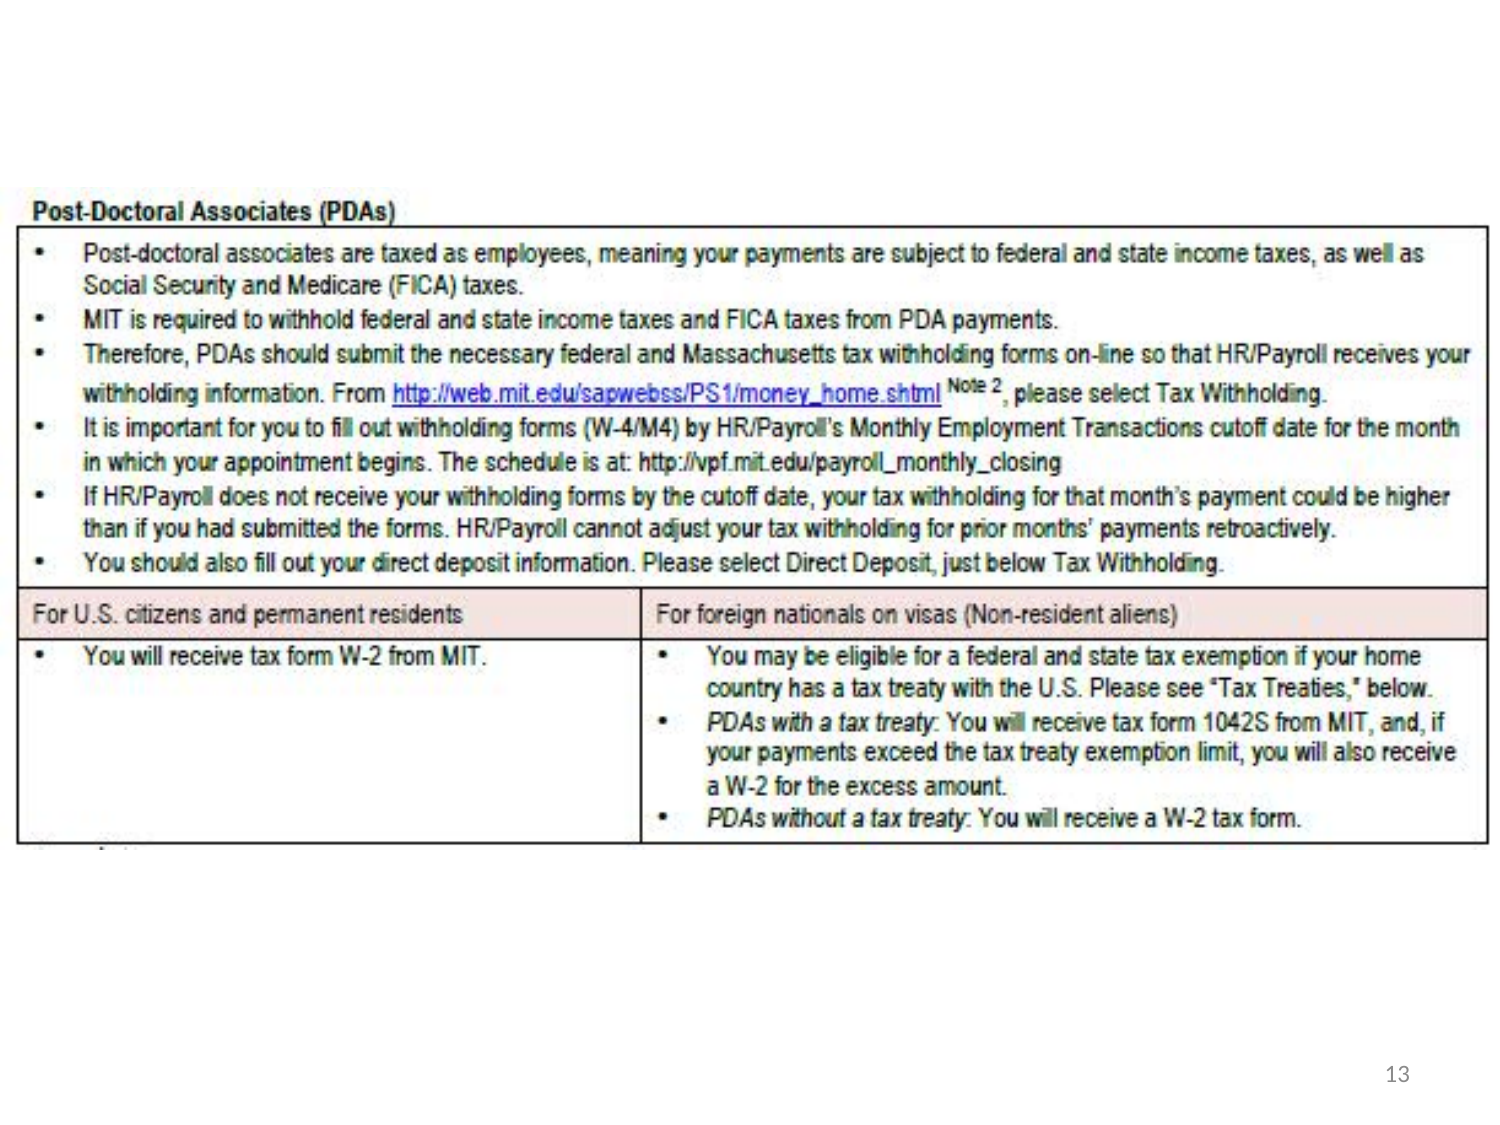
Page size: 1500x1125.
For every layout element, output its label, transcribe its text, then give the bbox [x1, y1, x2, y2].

slide_number 13 [1074, 1042, 1425, 1103]
picture [0, 187, 1497, 851]
